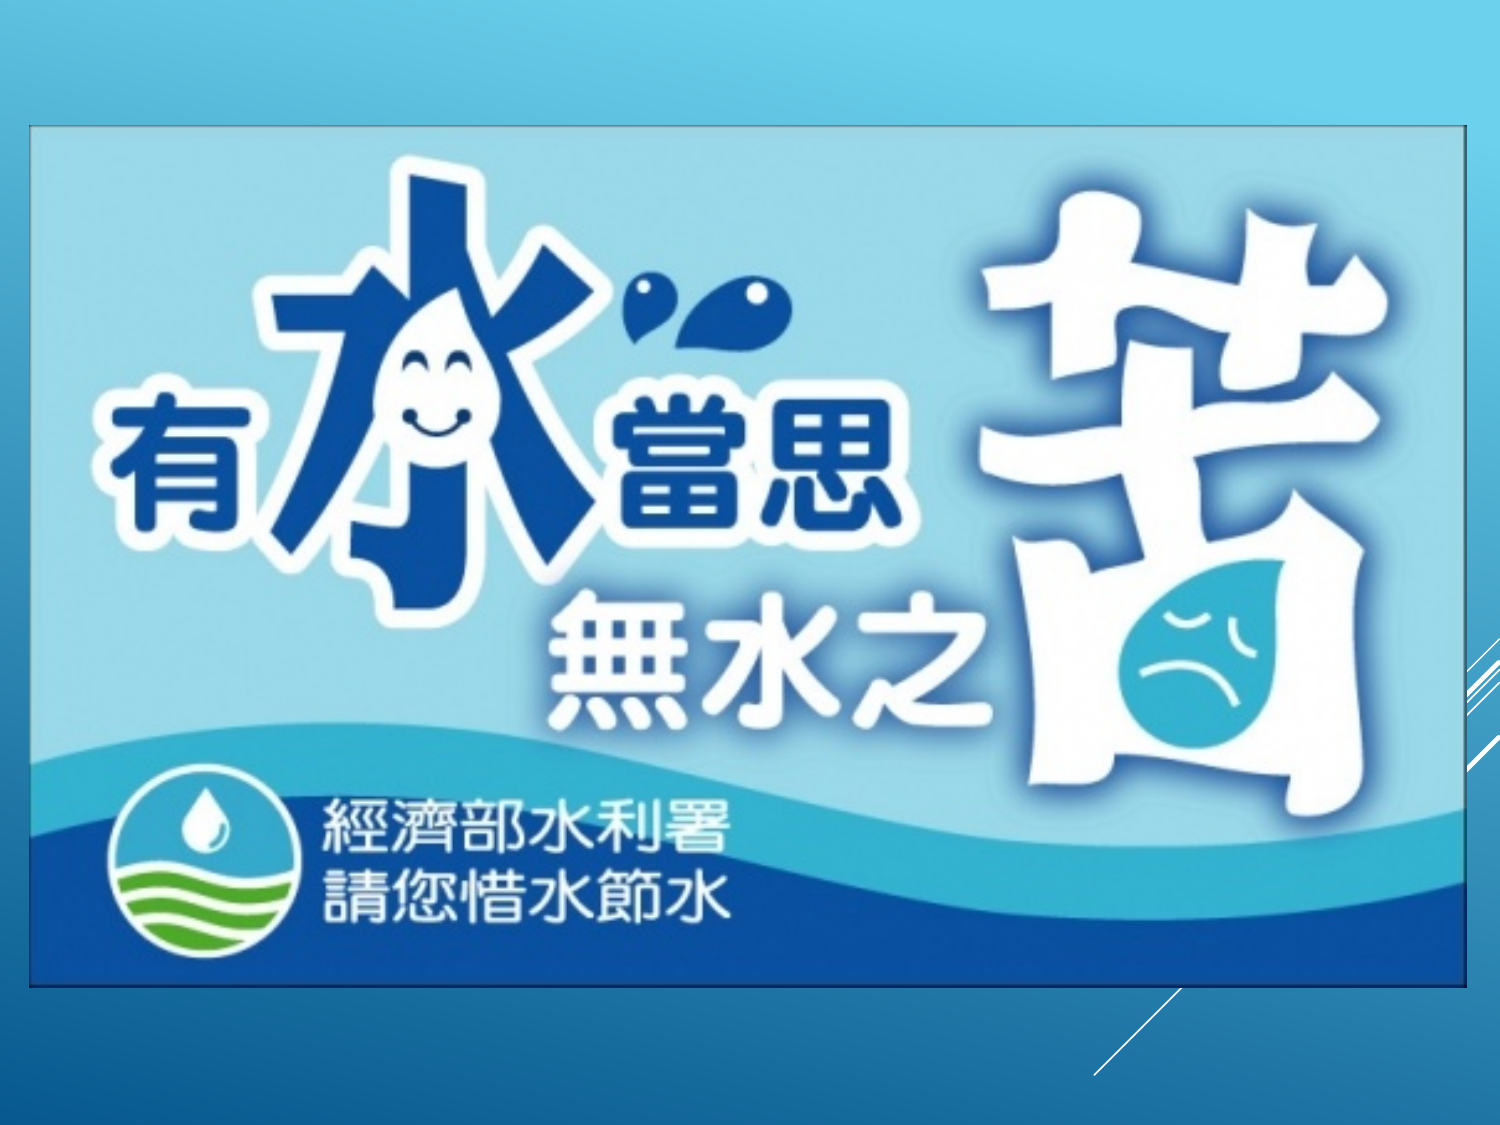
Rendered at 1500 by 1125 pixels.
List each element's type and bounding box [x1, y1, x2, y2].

list [29, 125, 1467, 988]
